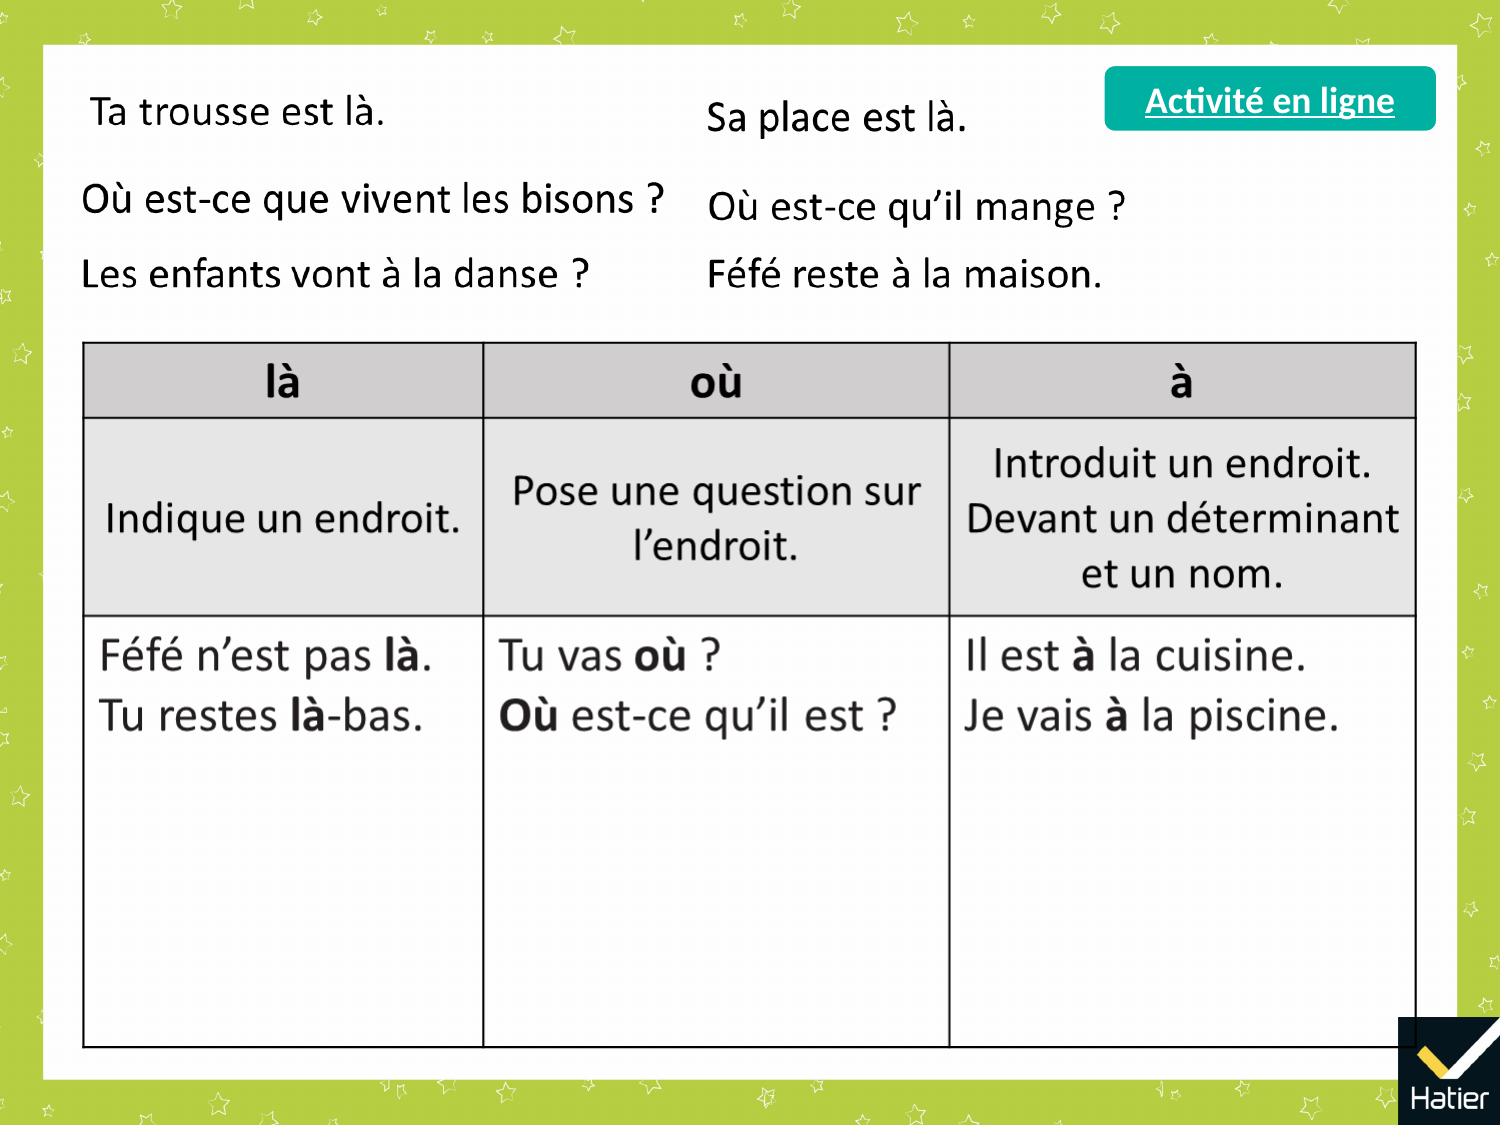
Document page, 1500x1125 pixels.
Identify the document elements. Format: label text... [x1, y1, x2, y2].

picture [0, 0, 1500, 1125]
text_box Activité en ligne [1102, 64, 1439, 133]
